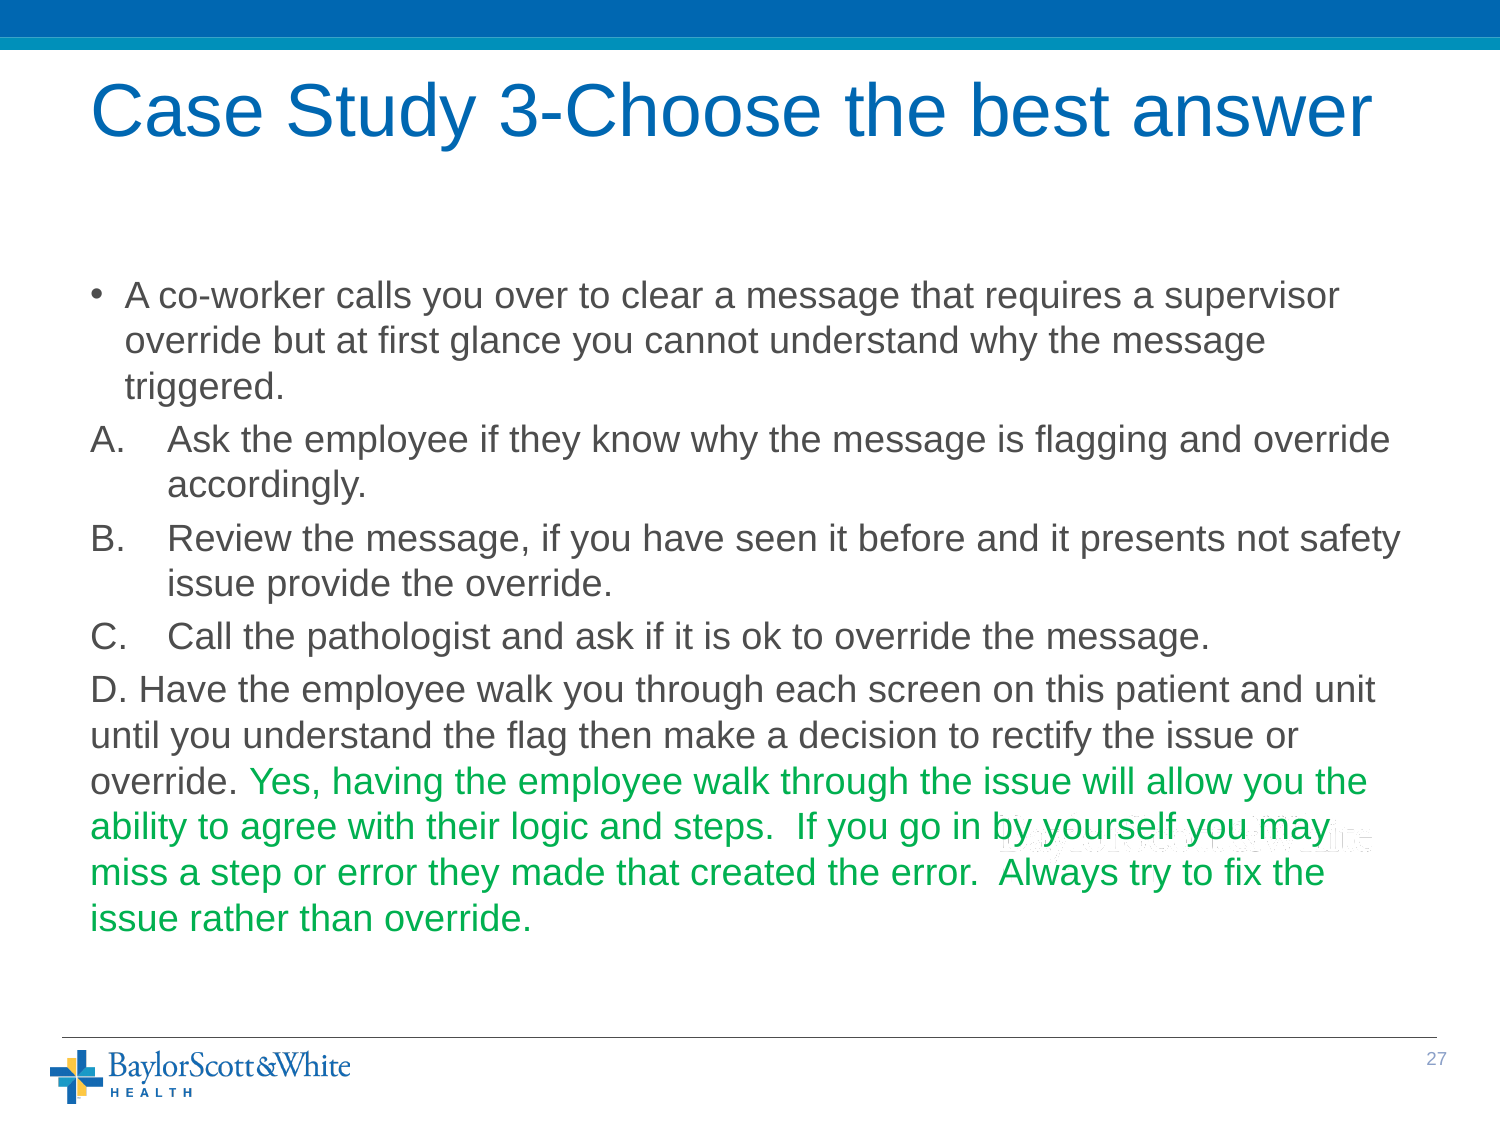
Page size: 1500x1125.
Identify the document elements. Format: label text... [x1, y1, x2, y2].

title Case Study 3-Choose the best answer [75, 12, 1425, 200]
list A co-worker calls you over to clear a message that requires a supervisor override but at first glance you cannot understand why the message triggered. Ask the employee if they know why the message is flagging and override accordingly. Review the message, if you have seen it before and it presents not safety issue provide the override. Call the pathologist and ask if it is ok to override the message. D. Have the employee walk you through each screen on this patient and unit until you understand the flag then make a decision to rectify the issue or override. Yes, having the employee walk through the issue will allow you the ability to agree with their logic and steps. If you go in by yourself you may miss a step or error they made that created the error. Always try to fix the issue rather than override. [75, 262, 1425, 950]
slide_number 26 [1112, 1027, 1463, 1088]
